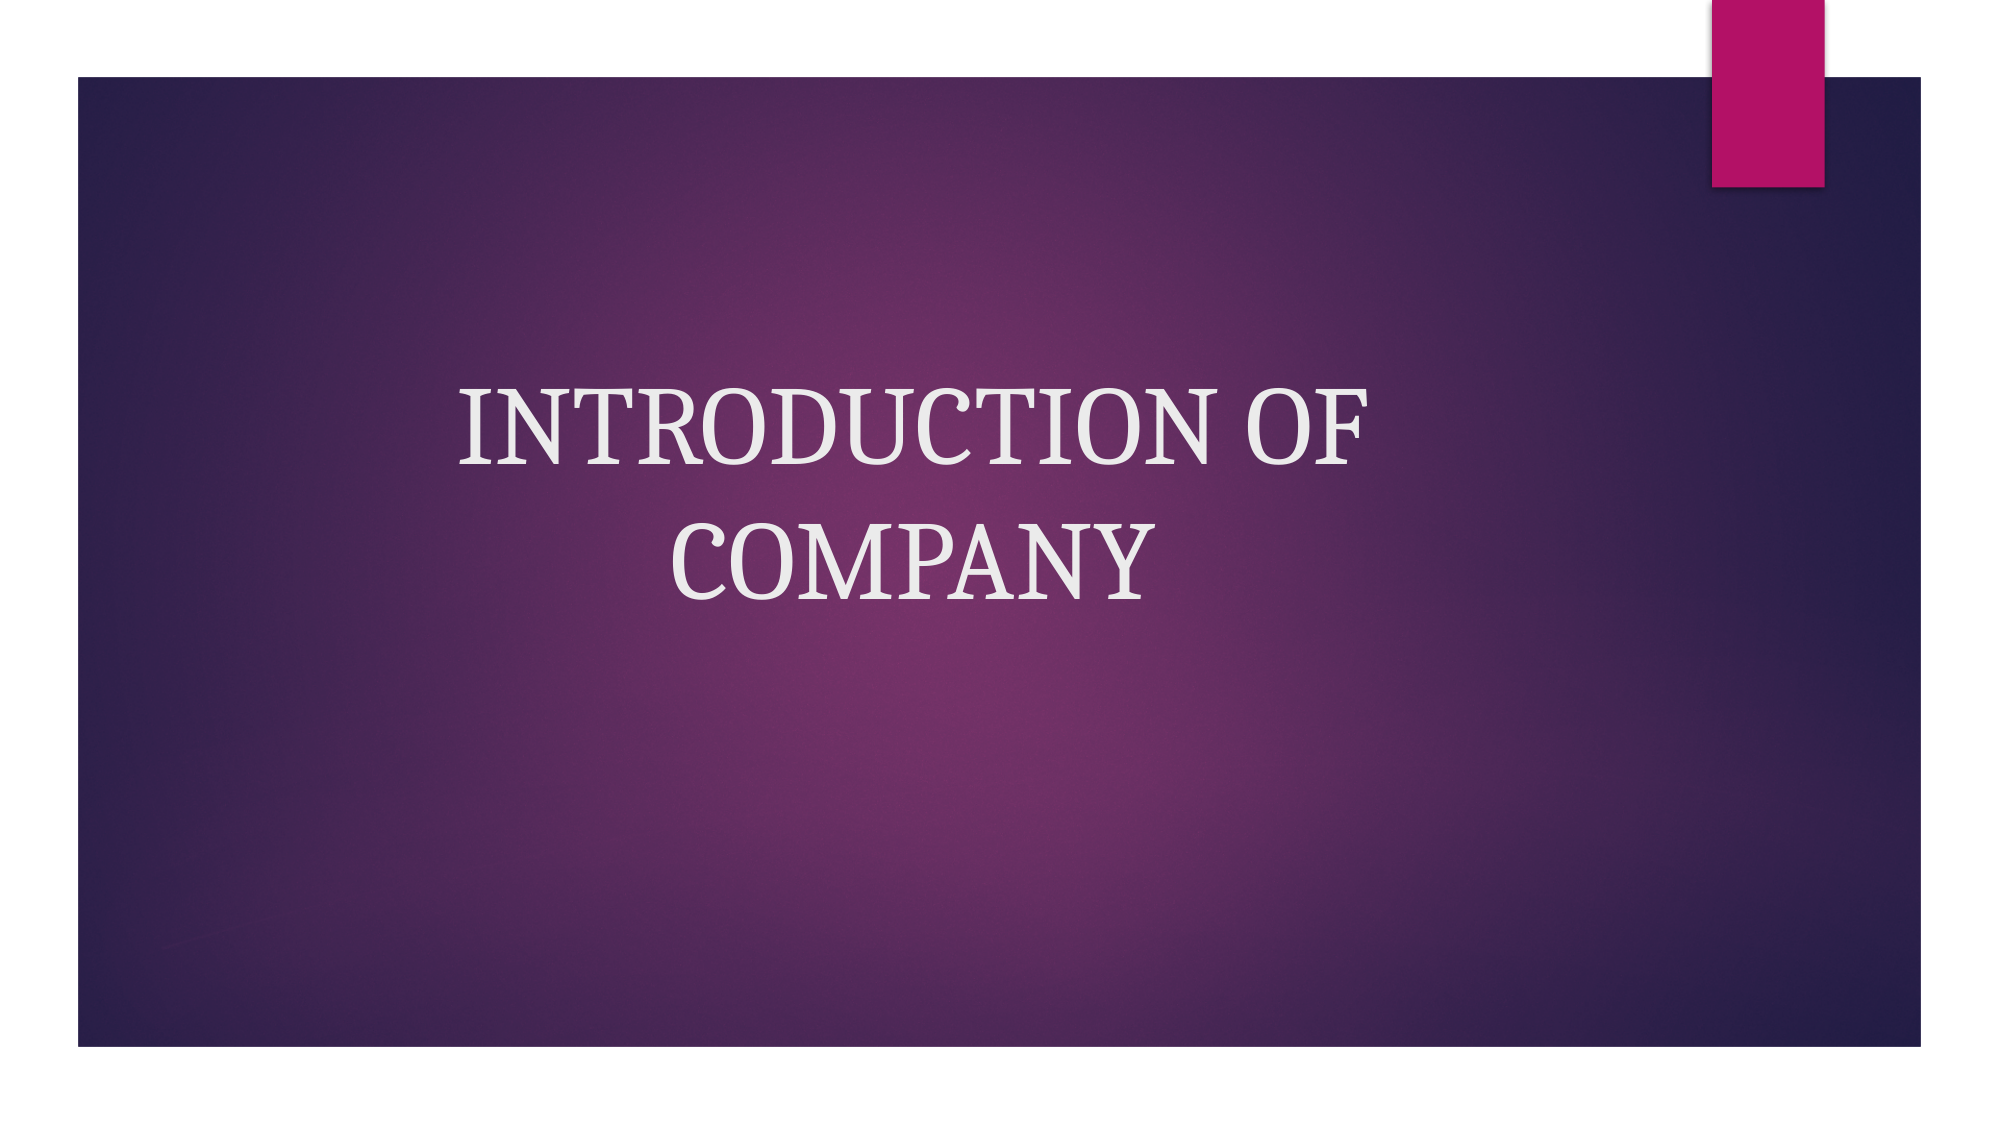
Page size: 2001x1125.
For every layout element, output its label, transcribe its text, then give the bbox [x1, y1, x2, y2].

title INTRODUCTION OF COMPANY [189, 344, 1638, 784]
